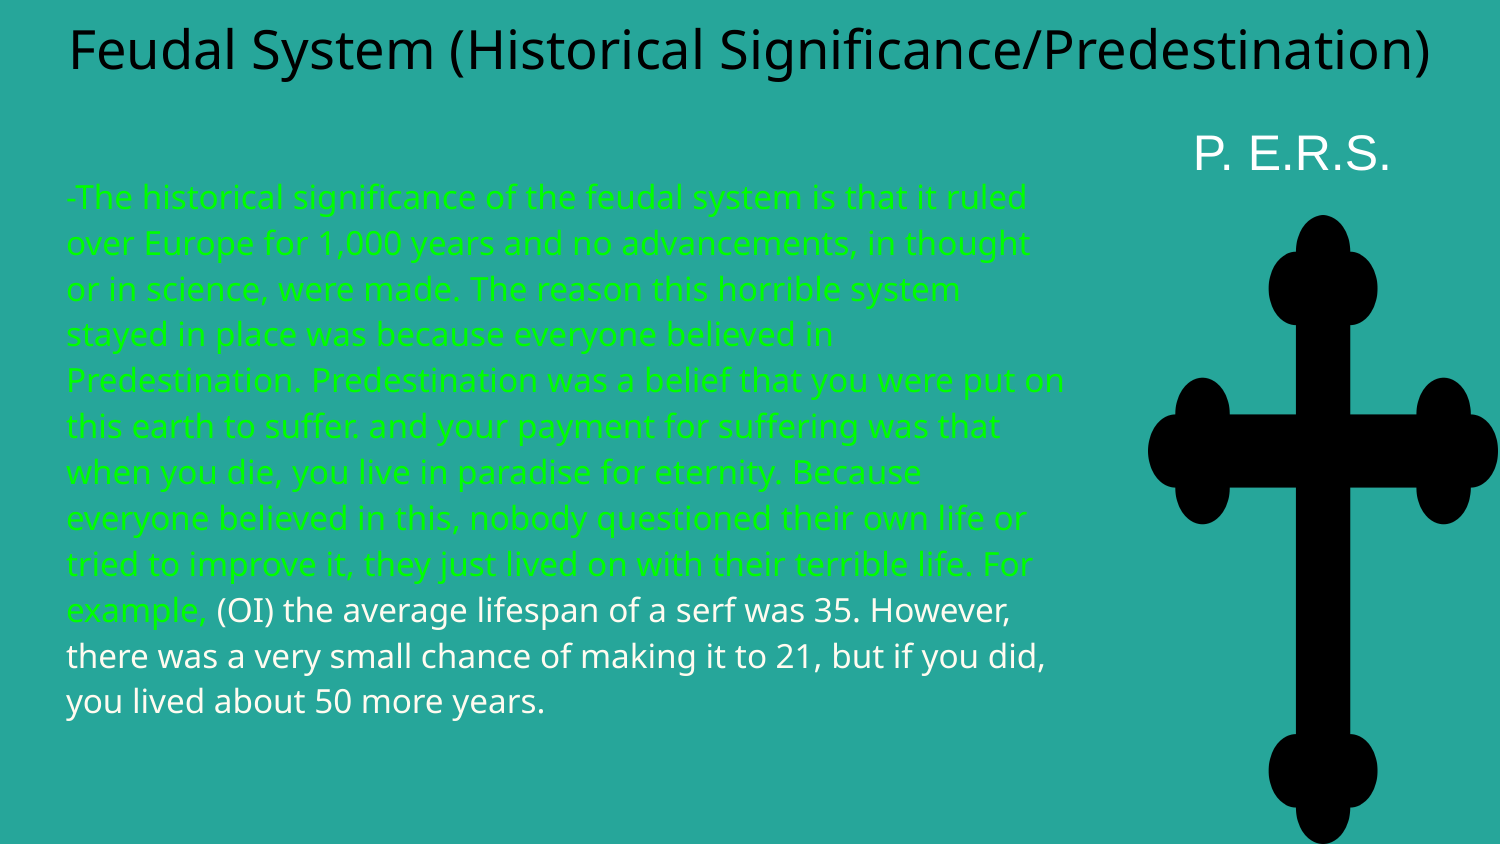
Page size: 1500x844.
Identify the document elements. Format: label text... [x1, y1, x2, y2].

text_box P. E.R.S. [1177, 105, 1449, 191]
title Feudal System (Historical Significance/Predestination) [51, 0, 1449, 101]
picture [1148, 215, 1498, 844]
list -The historical significance of the feudal system is that it ruled over Europe for 1,000 years and no advancements, in thought or in science, were made. The reason this horrible system stayed in place was because everyone believed in Predestination. Predestination was a belief that you were put on this earth to suffer. and your payment for suffering was that when you die, you live in paradise for eternity. Because everyone believed in this, nobody questioned their own life or tried to improve it, they just lived on with their terrible life. For example, (OI) the average lifespan of a serf was 35. However, there was a very small chance of making it to 21, but if you did, you lived about 50 more years. [51, 154, 1085, 808]
